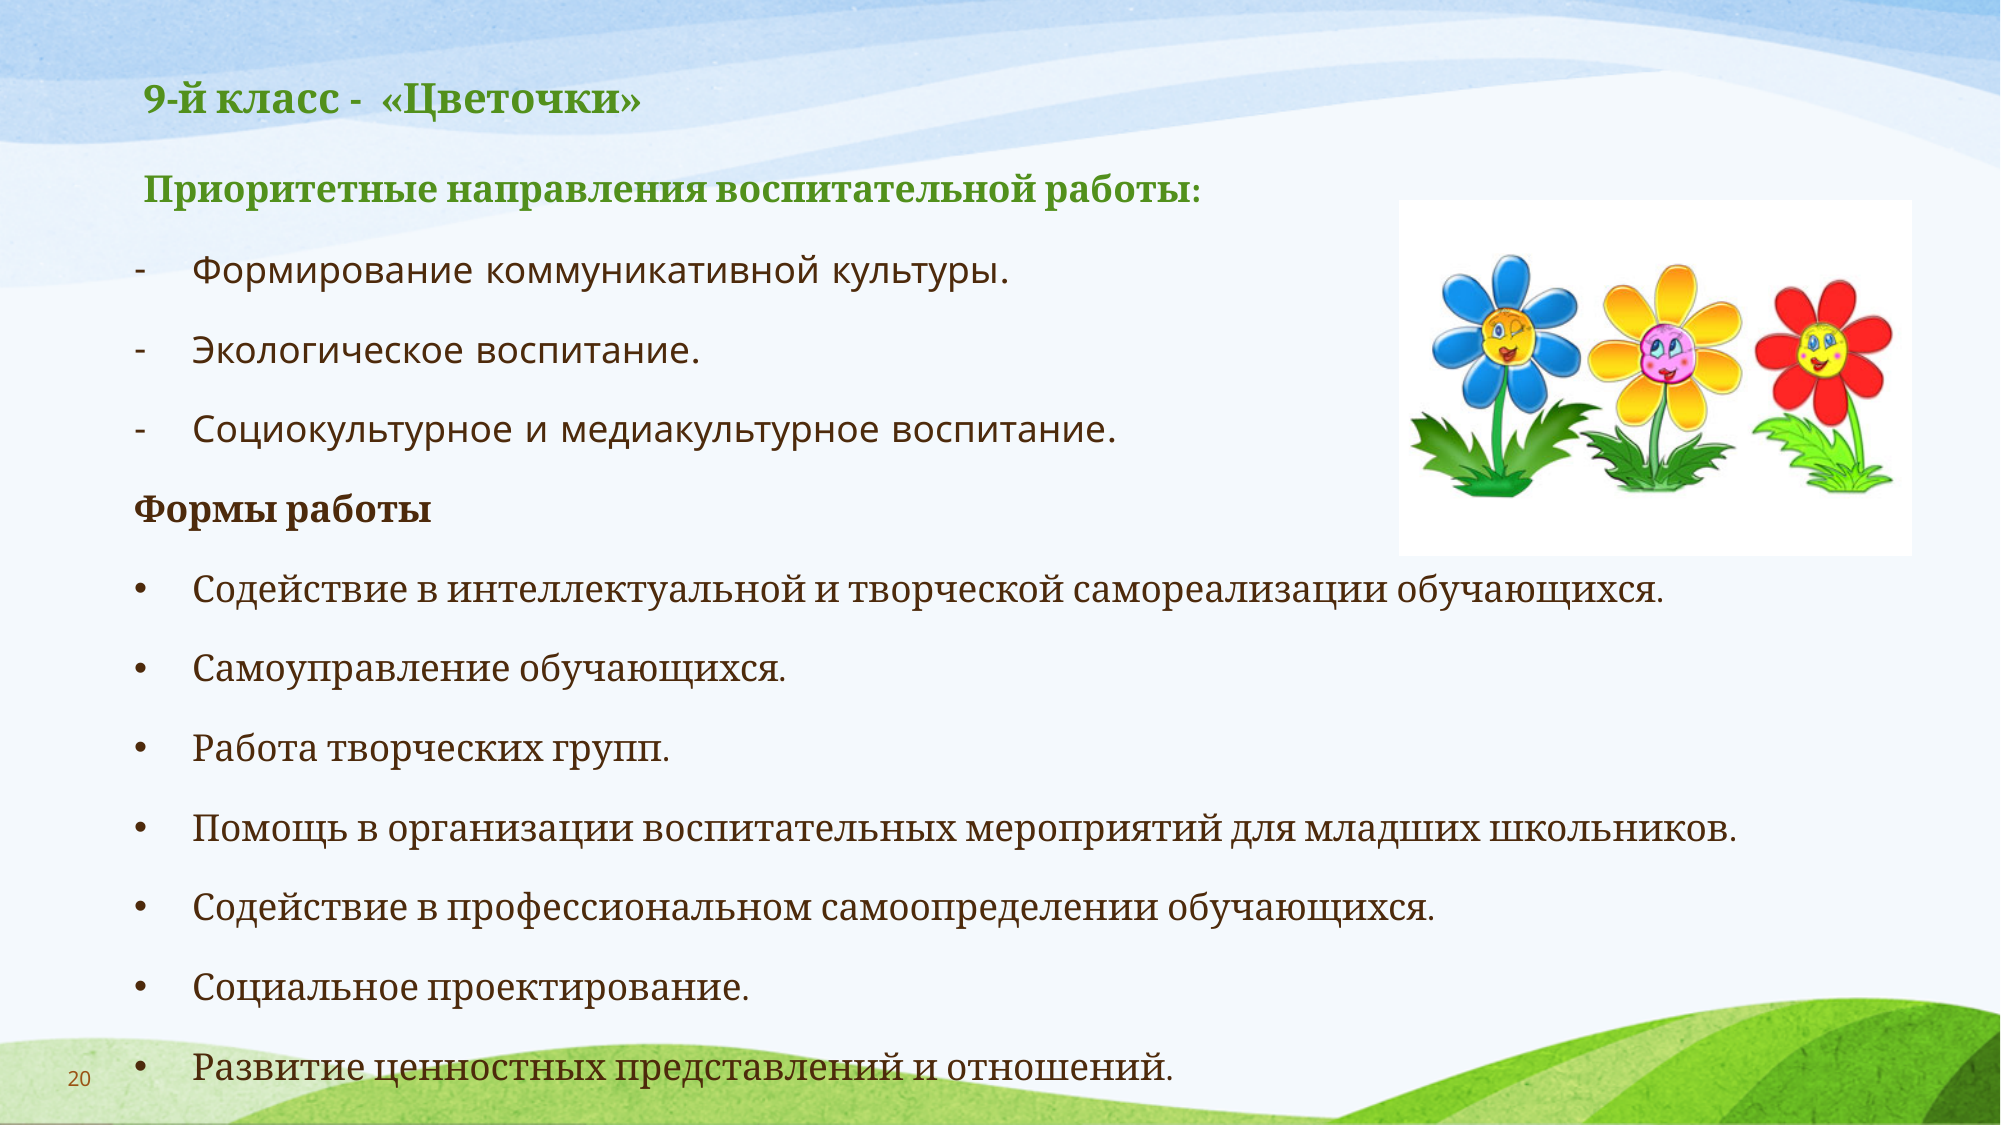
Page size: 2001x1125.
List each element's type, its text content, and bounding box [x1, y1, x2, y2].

picture [0, 0, 2001, 1125]
slide_number 20 [52, 1061, 178, 1099]
text_box 9-й класс - «Цветочки» [128, 64, 1867, 130]
list Приоритетные направления воспитательной работы: Формирование коммуникативной культуры. Экологическое воспитание. Социокультурное и медиакультурное воспитание. Формы работы Содействие в интеллектуальной и творческой самореализации обучающихся. Самоуправление обучающихся. Работа творческих групп. Помощь в организации воспитательных мероприятий для младших школьников. Содействие в профессиональном самоопределении обучающихся. Социальное проектирование. Развитие ценностных представлений и отношений. [119, 152, 1952, 1099]
